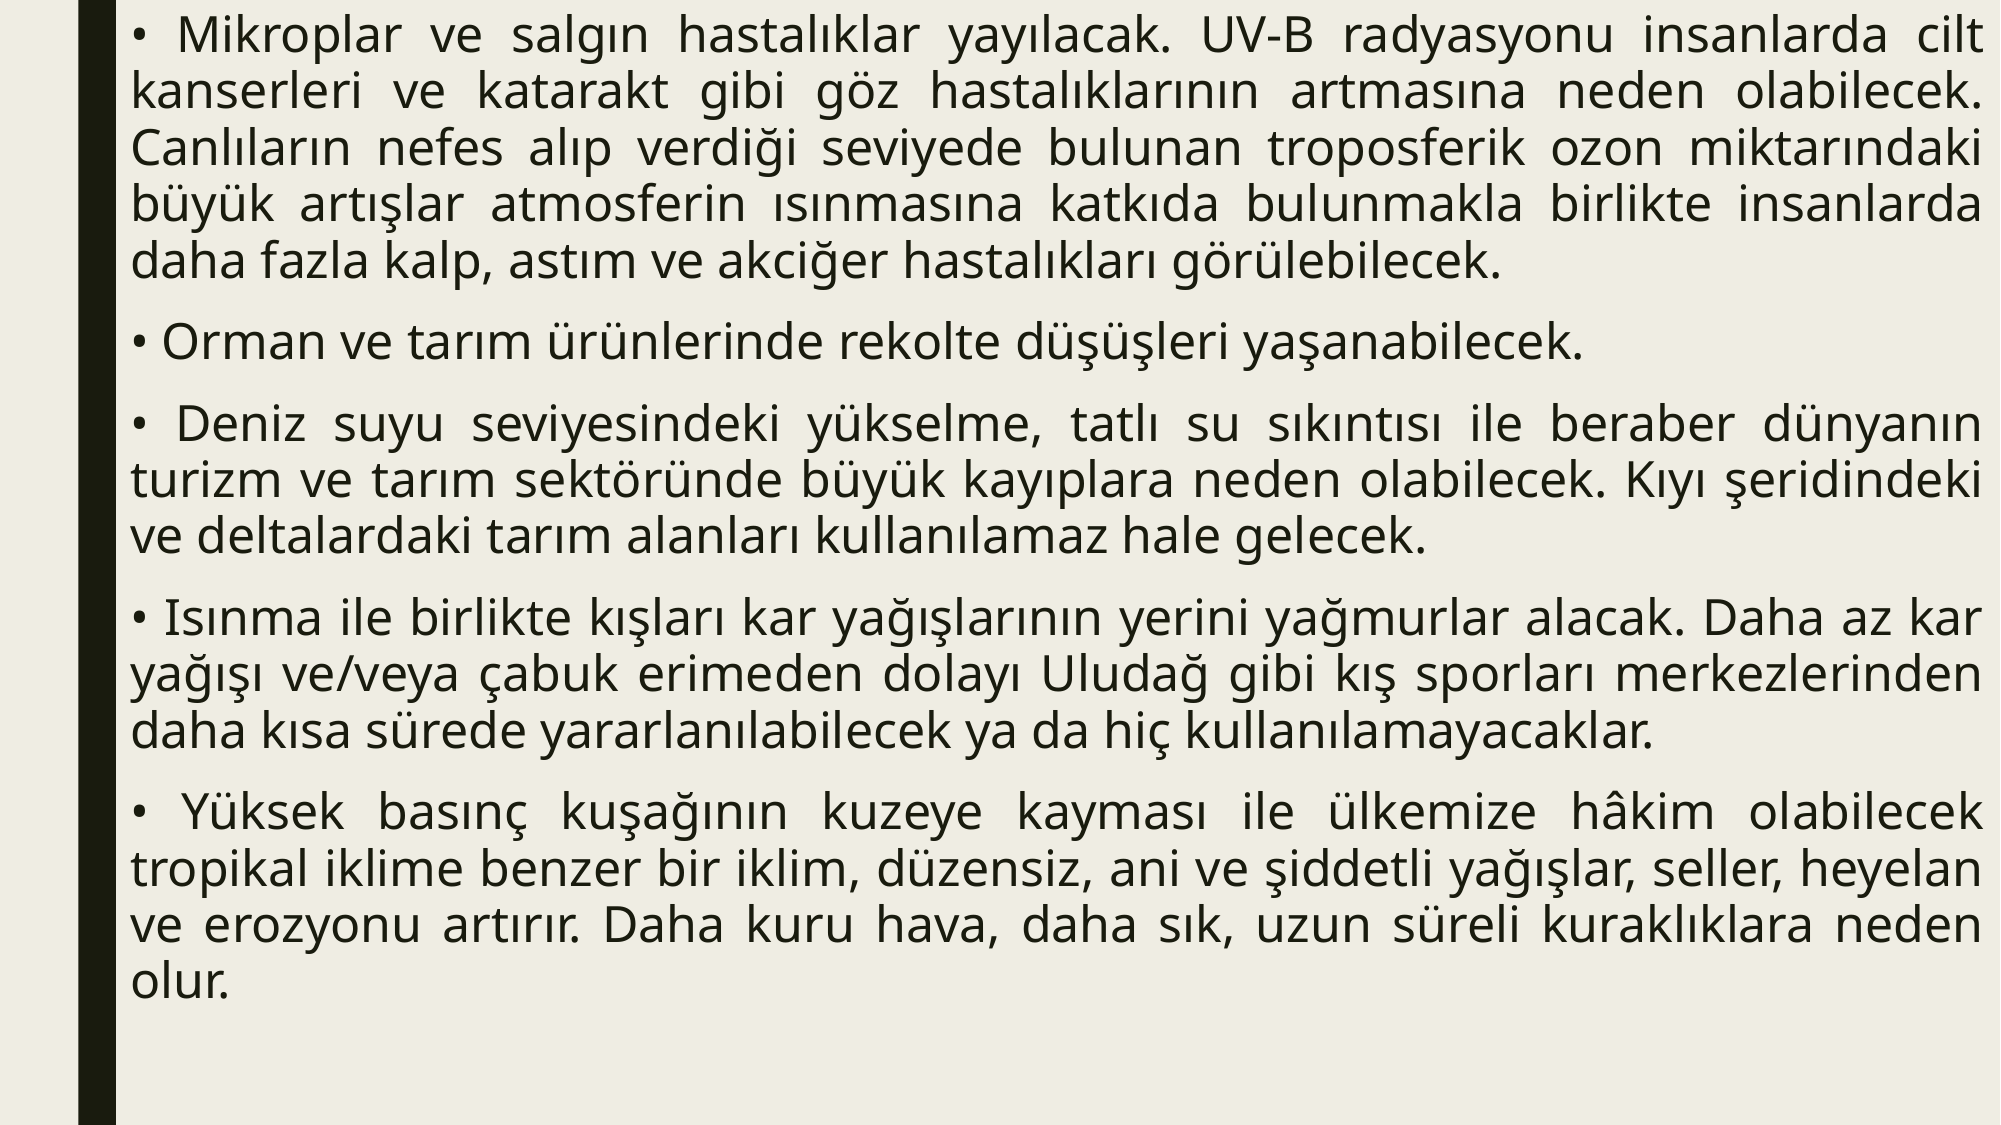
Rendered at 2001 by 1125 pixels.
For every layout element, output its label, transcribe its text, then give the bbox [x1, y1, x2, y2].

list • Mikroplar ve salgın hastalıklar yayılacak. UV-B radyasyonu insanlarda cilt kanserleri ve katarakt gibi göz hastalıklarının artmasına neden olabilecek. Canlıların nefes alıp verdiği seviyede bulunan troposferik ozon miktarındaki büyük artışlar atmosferin ısınmasına katkıda bulunmakla birlikte insanlarda daha fazla kalp, astım ve akciğer hastalıkları görülebilecek. • Orman ve tarım ürünlerinde rekolte düşüşleri yaşanabilecek. • Deniz suyu seviyesindeki yükselme, tatlı su sıkıntısı ile beraber dünyanın turizm ve tarım sektöründe büyük kayıplara neden olabilecek. Kıyı şeridindeki ve deltalardaki tarım alanları kullanılamaz hale gelecek. • Isınma ile birlikte kışları kar yağışlarının yerini yağmurlar alacak. Daha az kar yağışı ve/veya çabuk erimeden dolayı Uludağ gibi kış sporları merkezlerinden daha kısa sürede yararlanılabilecek ya da hiç kullanılamayacaklar. • Yüksek basınç kuşağının kuzeye kayması ile ülkemize hâkim olabilecek tropikal iklime benzer bir iklim, düzensiz, ani ve şiddetli yağışlar, seller, heyelan ve erozyonu artırır. Daha kuru hava, daha sık, uzun süreli kuraklıklara neden olur. [115, 0, 2000, 1125]
